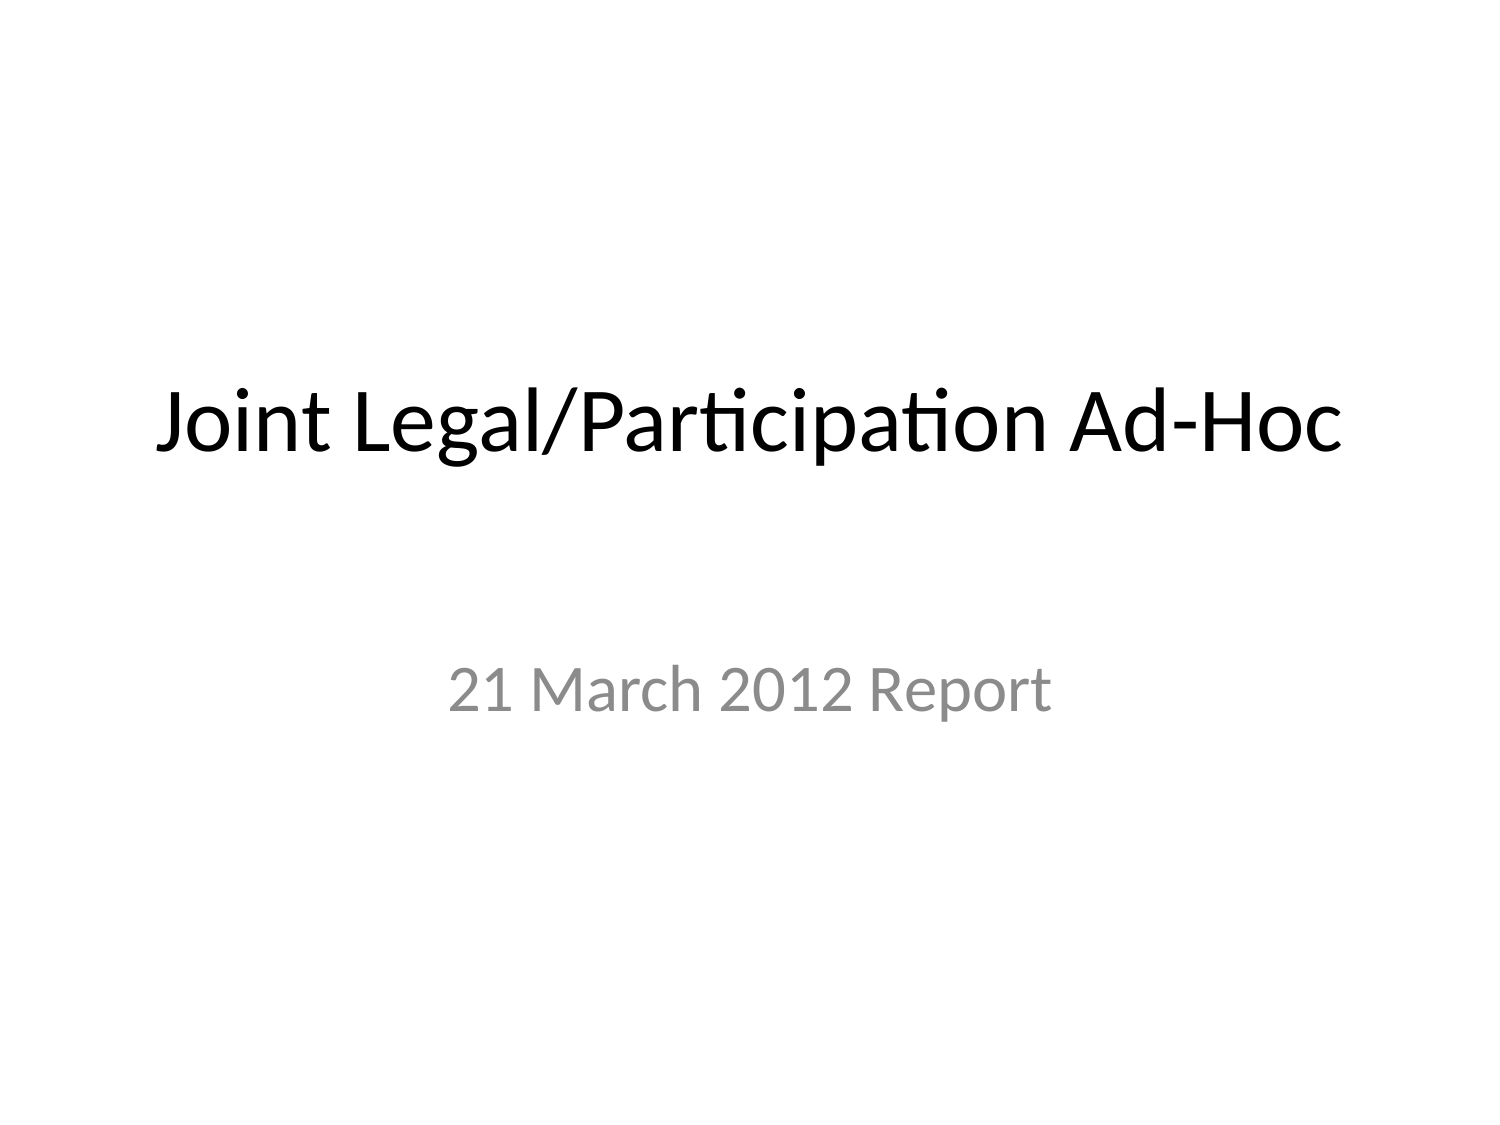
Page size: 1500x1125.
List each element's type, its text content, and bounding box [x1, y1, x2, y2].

subtitle 21 March 2012 Report [224, 637, 1276, 926]
title Joint Legal/Participation Ad-Hoc [112, 349, 1388, 591]
